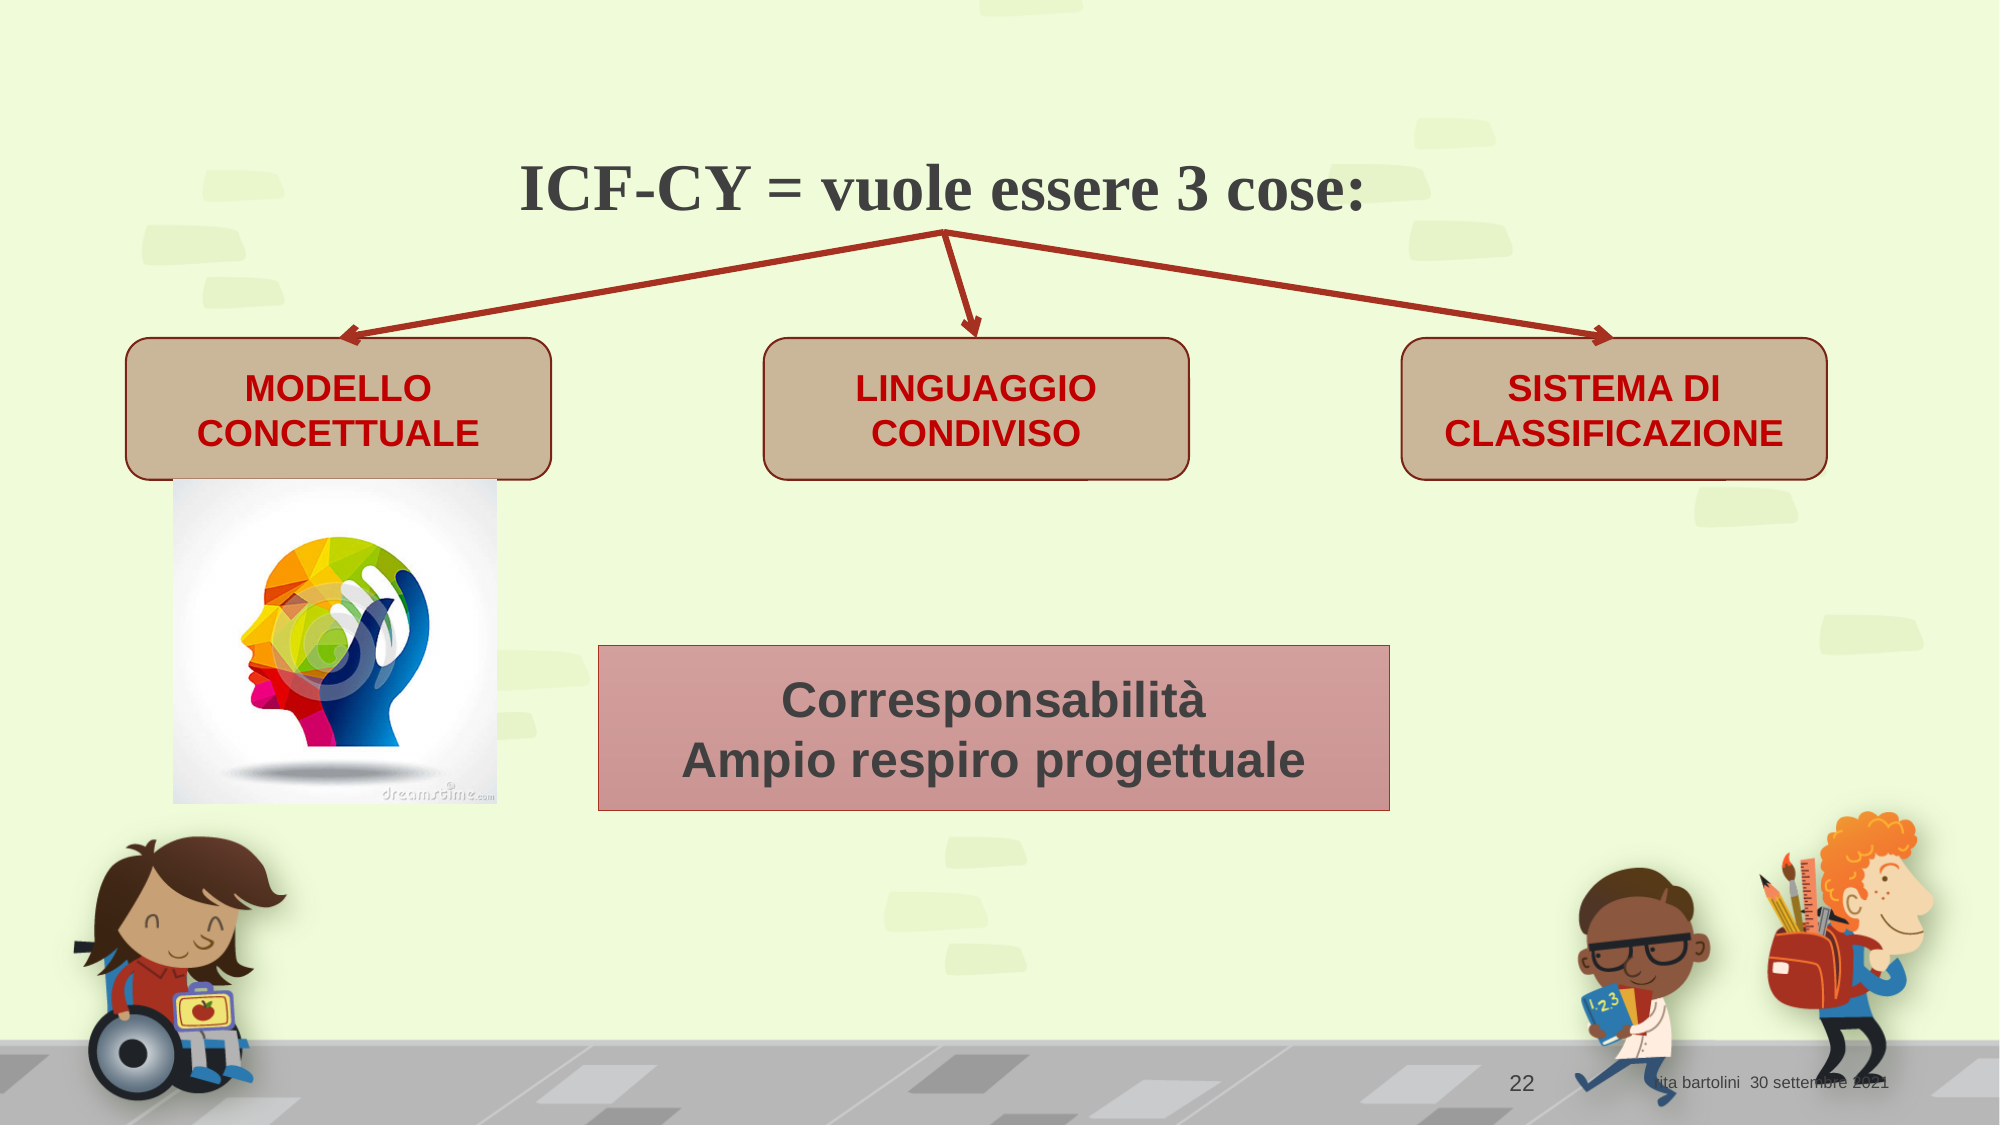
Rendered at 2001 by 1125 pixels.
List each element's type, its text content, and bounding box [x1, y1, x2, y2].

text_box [338, 232, 943, 339]
title ICF-CY = vuole essere 3 cose: [137, 54, 1751, 233]
text_box SISTEMA DI CLASSIFICAZIONE [1400, 336, 1828, 481]
text_box LINGUAGGIO CONDIVISO [762, 339, 1191, 481]
picture [0, 0, 2000, 1125]
text_box rita bartolini 30 settembre 2021 [1639, 1064, 2000, 1125]
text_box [943, 232, 1615, 339]
slide_number 22 [1412, 1052, 1550, 1113]
text_box MODELLO CONCETTUALE [124, 336, 553, 481]
text_box Corresponsabilità Ampio respiro progettuale [598, 645, 1390, 811]
